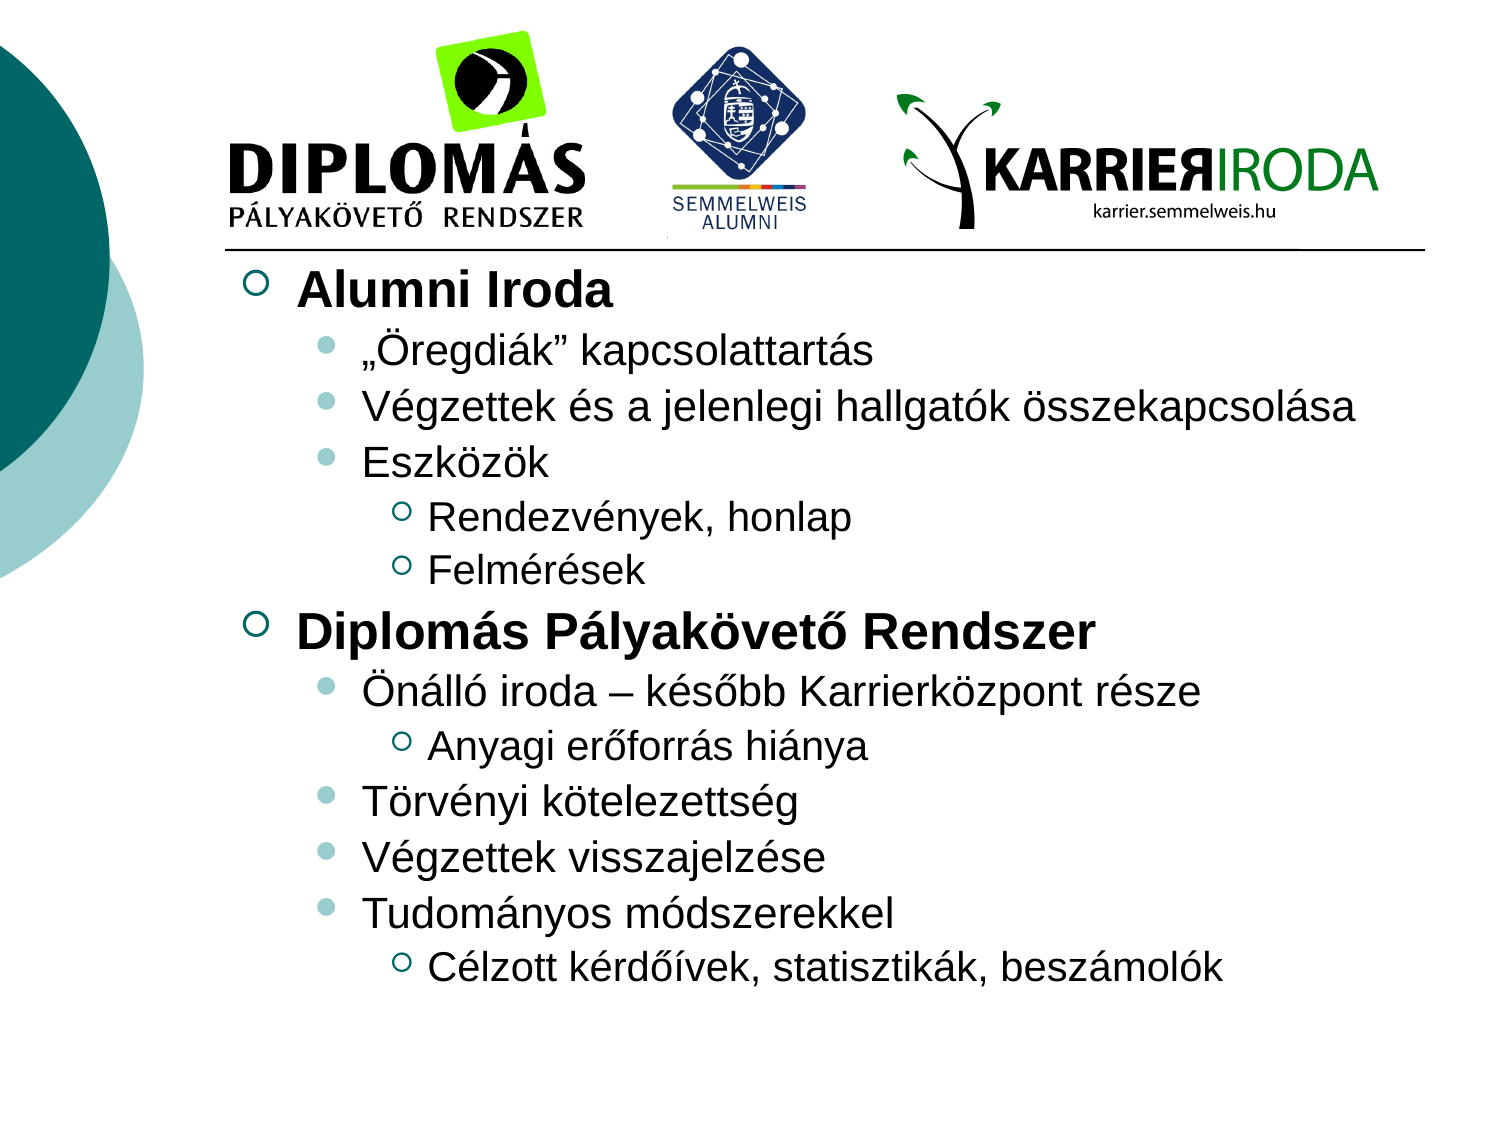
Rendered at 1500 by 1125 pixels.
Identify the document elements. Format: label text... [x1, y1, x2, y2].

list Alumni Iroda „Öregdiák” kapcsolattartás Végzettek és a jelenlegi hallgatók összekapcsolása Eszközök Rendezvények, honlap Felmérések Diplomás Pályakövető Rendszer Önálló iroda – később Karrierközpont része Anyagi erőforrás hiánya Törvényi kötelezettség Végzettek visszajelzése Tudományos módszerekkel Célzott kérdőívek, statisztikák, beszámolók [224, 255, 1425, 1083]
picture [896, 90, 1424, 229]
picture [667, 42, 817, 240]
picture [230, 30, 585, 227]
